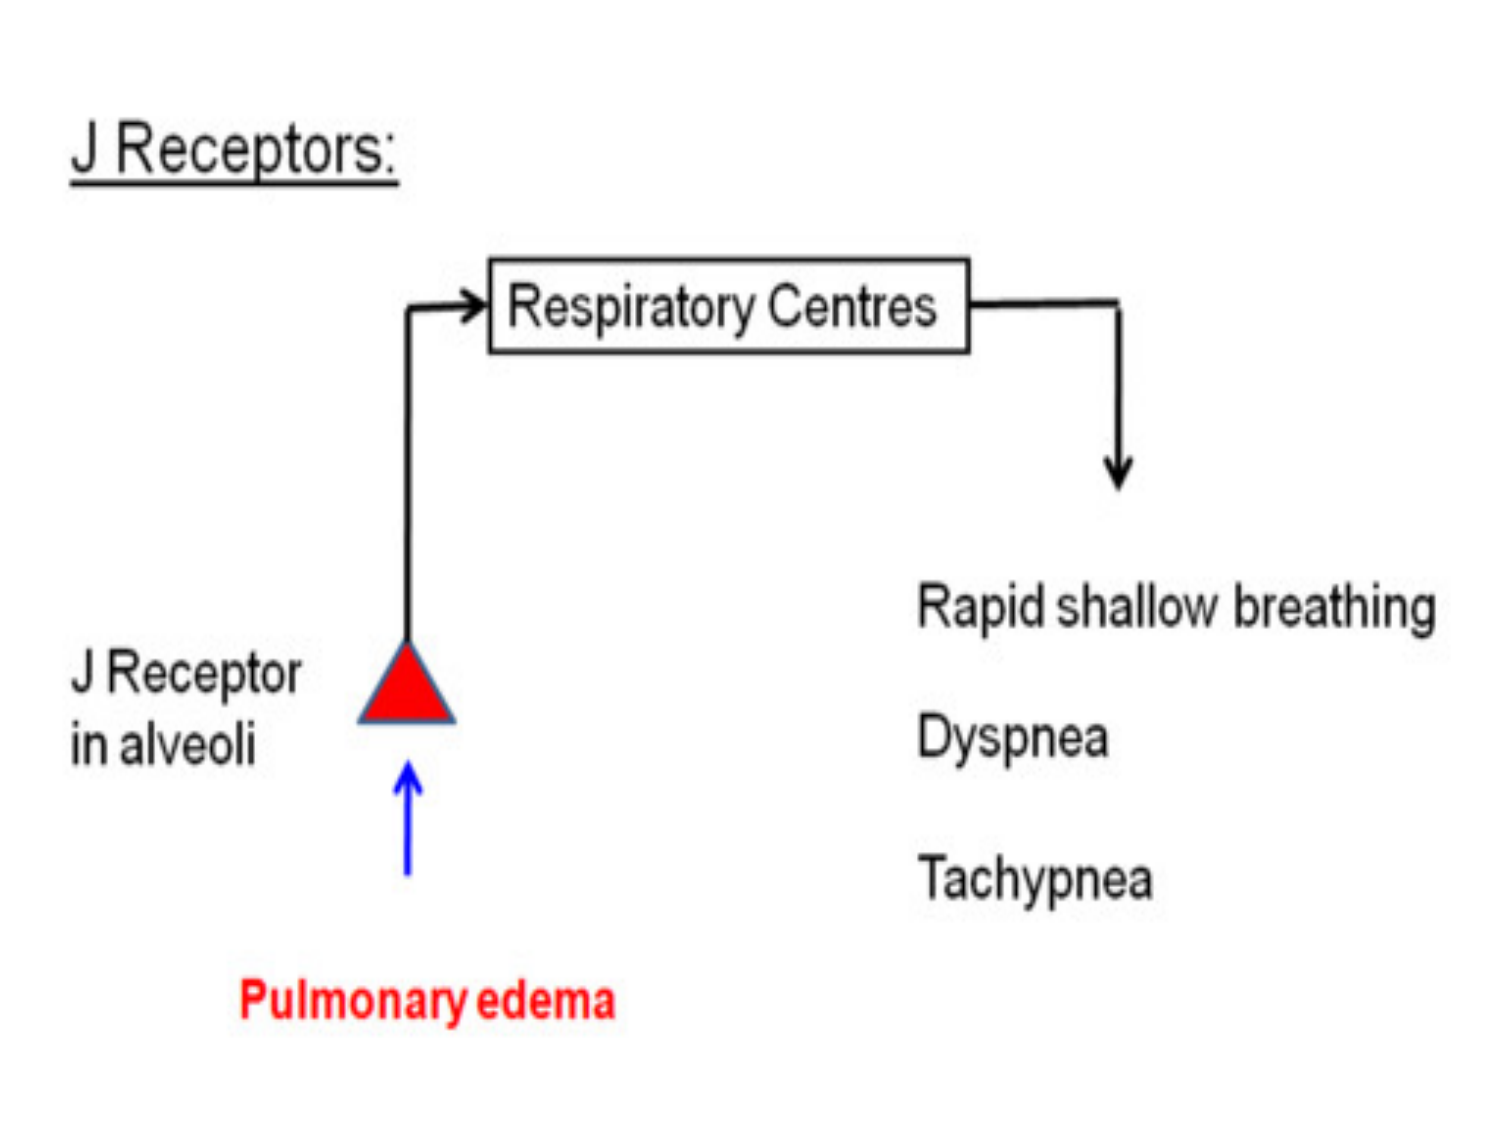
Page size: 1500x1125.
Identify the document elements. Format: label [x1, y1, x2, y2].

picture [17, 62, 1487, 1088]
